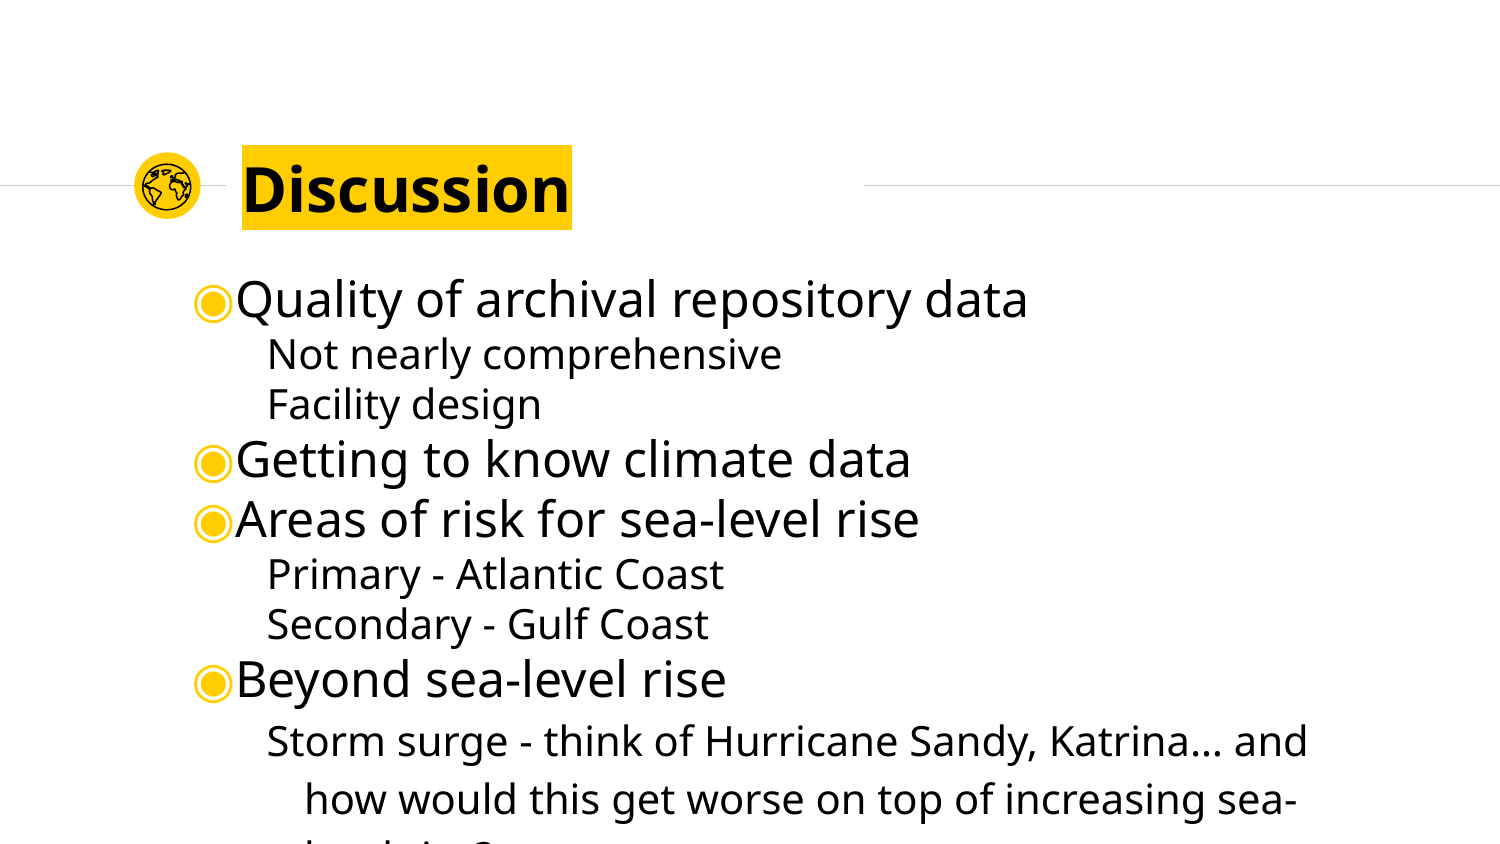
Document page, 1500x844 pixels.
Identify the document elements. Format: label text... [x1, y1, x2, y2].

list Quality of archival repository data Not nearly comprehensive Facility design Getting to know climate data Areas of risk for sea-level rise Primary - Atlantic Coast Secondary - Gulf Coast Beyond sea-level rise Storm surge - think of Hurricane Sandy, Katrina… and how would this get worse on top of increasing sea-level rise? [139, 252, 1376, 765]
title Discussion [226, 151, 863, 223]
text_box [142, 163, 191, 211]
